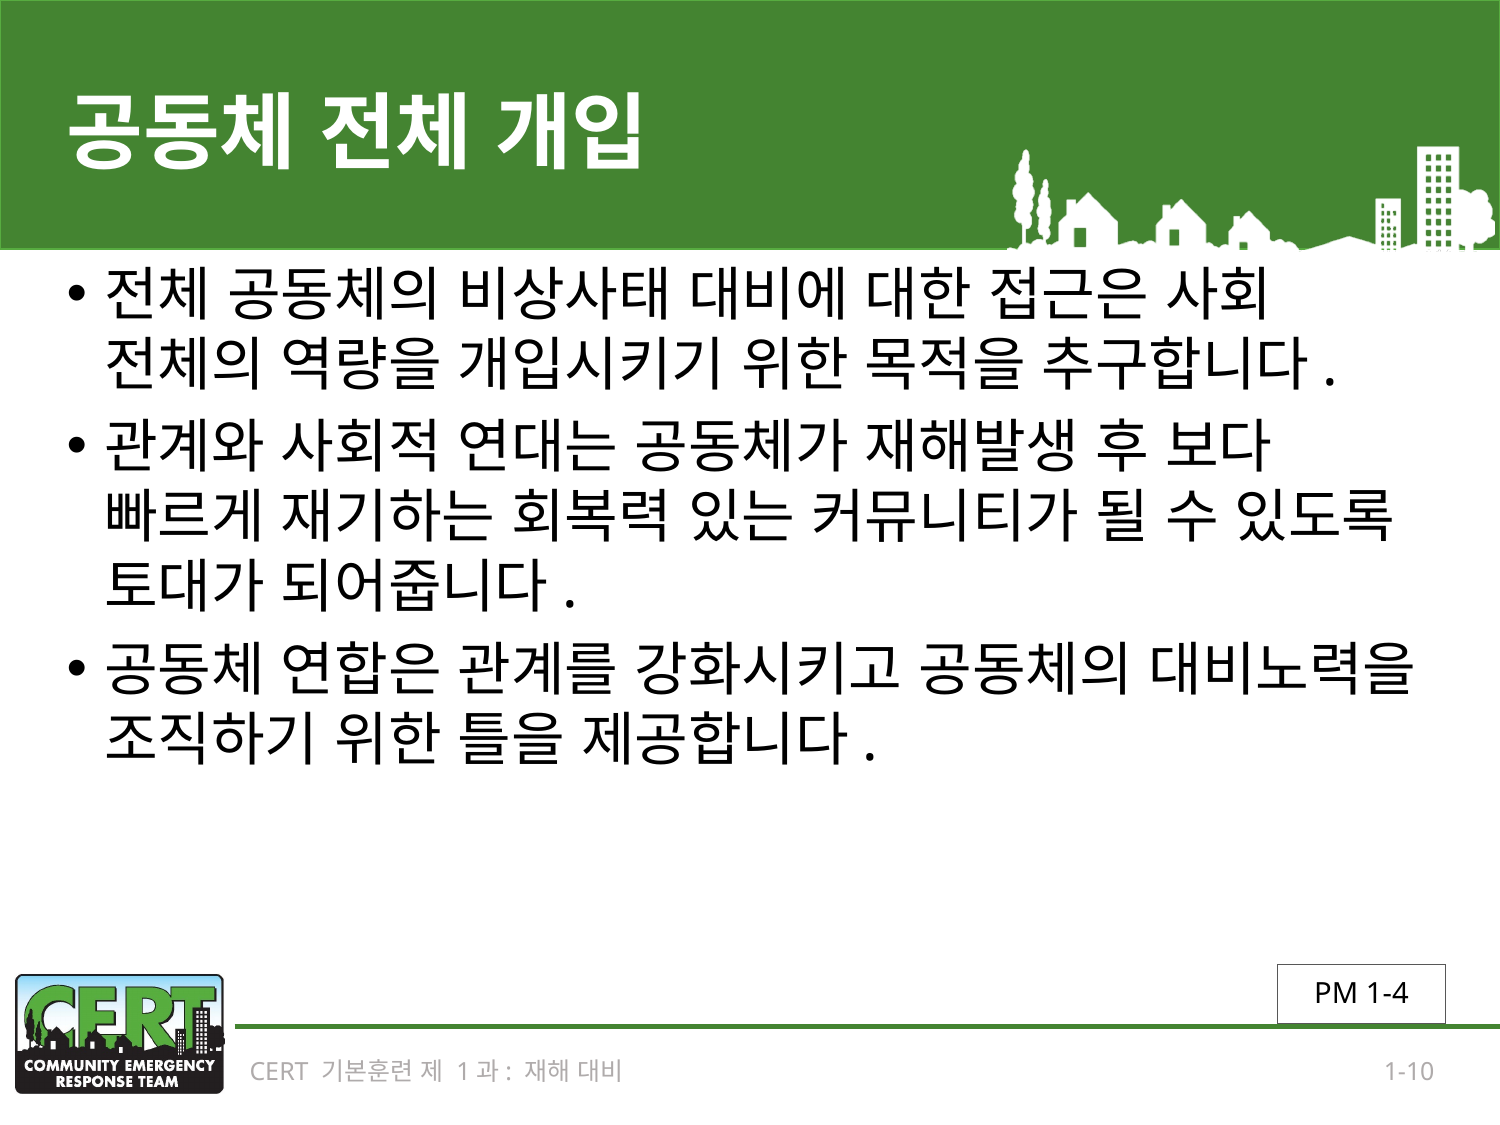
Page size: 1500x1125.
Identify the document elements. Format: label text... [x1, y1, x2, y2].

list 1-10 [1153, 1047, 1450, 1098]
list CERT 기본훈련 제 1과: 재해 대비 [234, 1047, 963, 1098]
list 전체 공동체의 비상사태 대비에 대한 접근은 사회 전체의 역량을 개입시키기 위한 목적을 추구합니다. 관계와 사회적 연대는 공동체가 재해발생 후 보다 빠르게 재기하는 회복력 있는 커뮤니티가 될 수 있도록 토대가 되어줍니다. 공동체 연합은 관계를 강화시키고 공동체의 대비노력을 조직하기 위한 틀을 제공합니다. [51, 249, 1449, 1034]
picture [1004, 139, 1500, 252]
list PM 1-4 [1277, 964, 1446, 1024]
picture [14, 973, 225, 1094]
title 공동체 전체 개입 [51, 52, 1005, 220]
